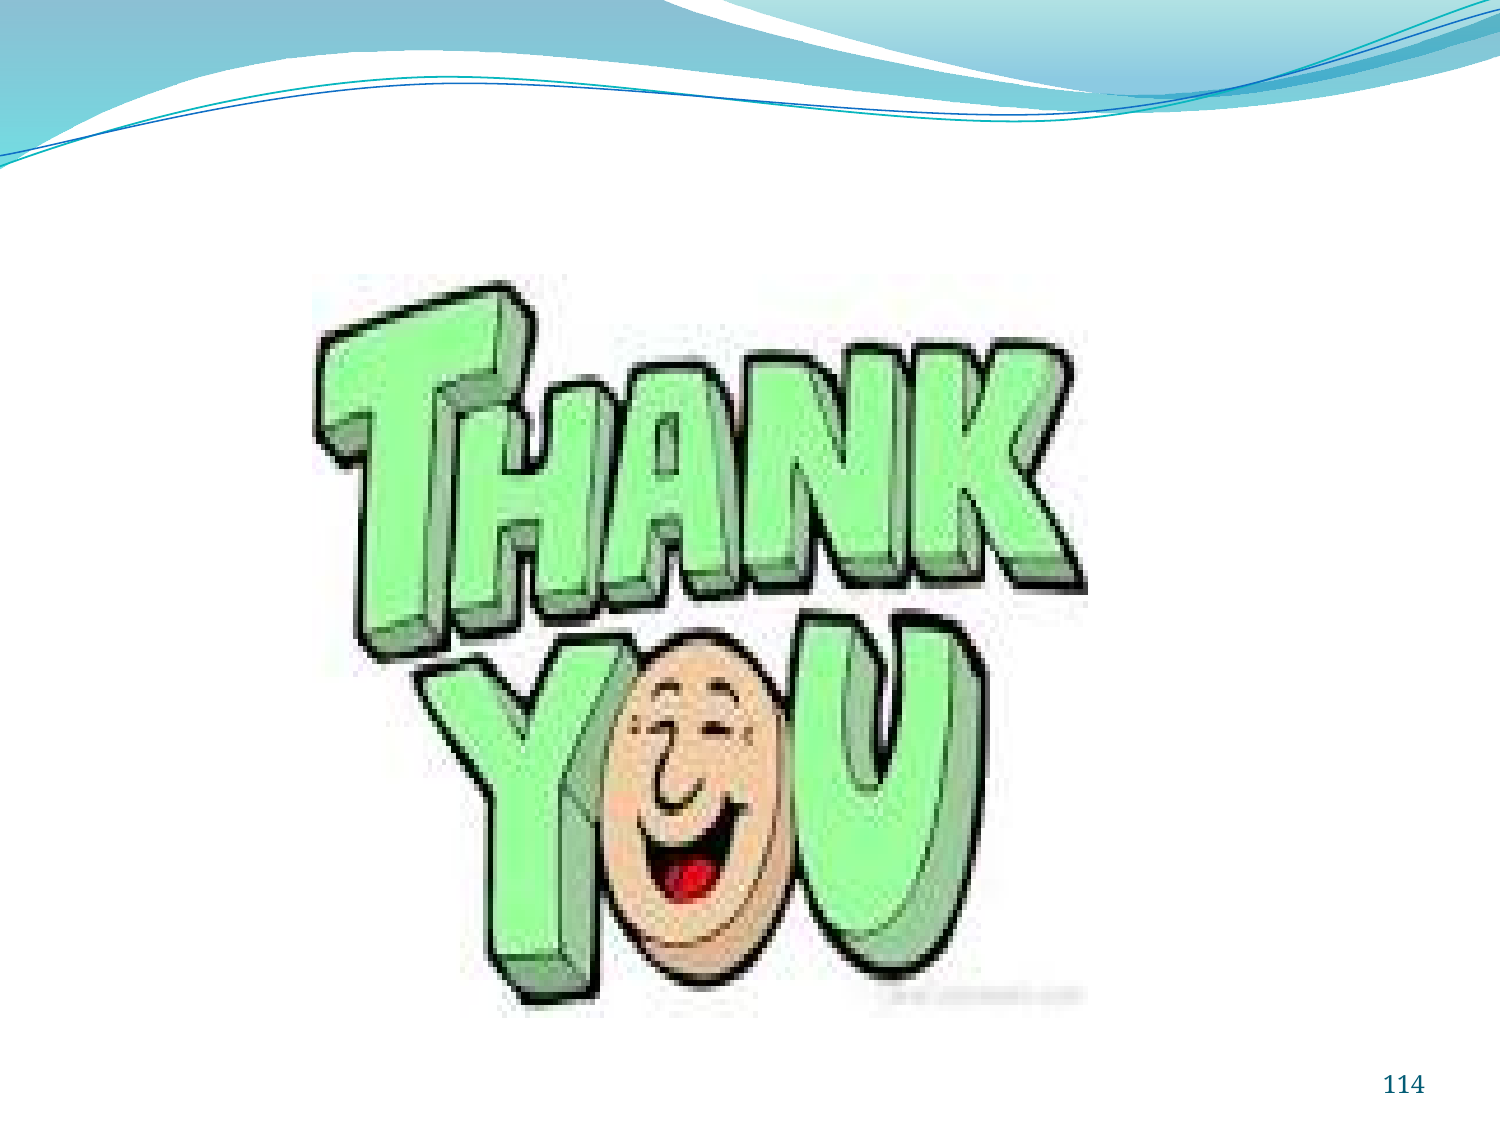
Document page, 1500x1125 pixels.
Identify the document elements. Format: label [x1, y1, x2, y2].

slide_number [1299, 1042, 1425, 1103]
list [312, 274, 1088, 1018]
